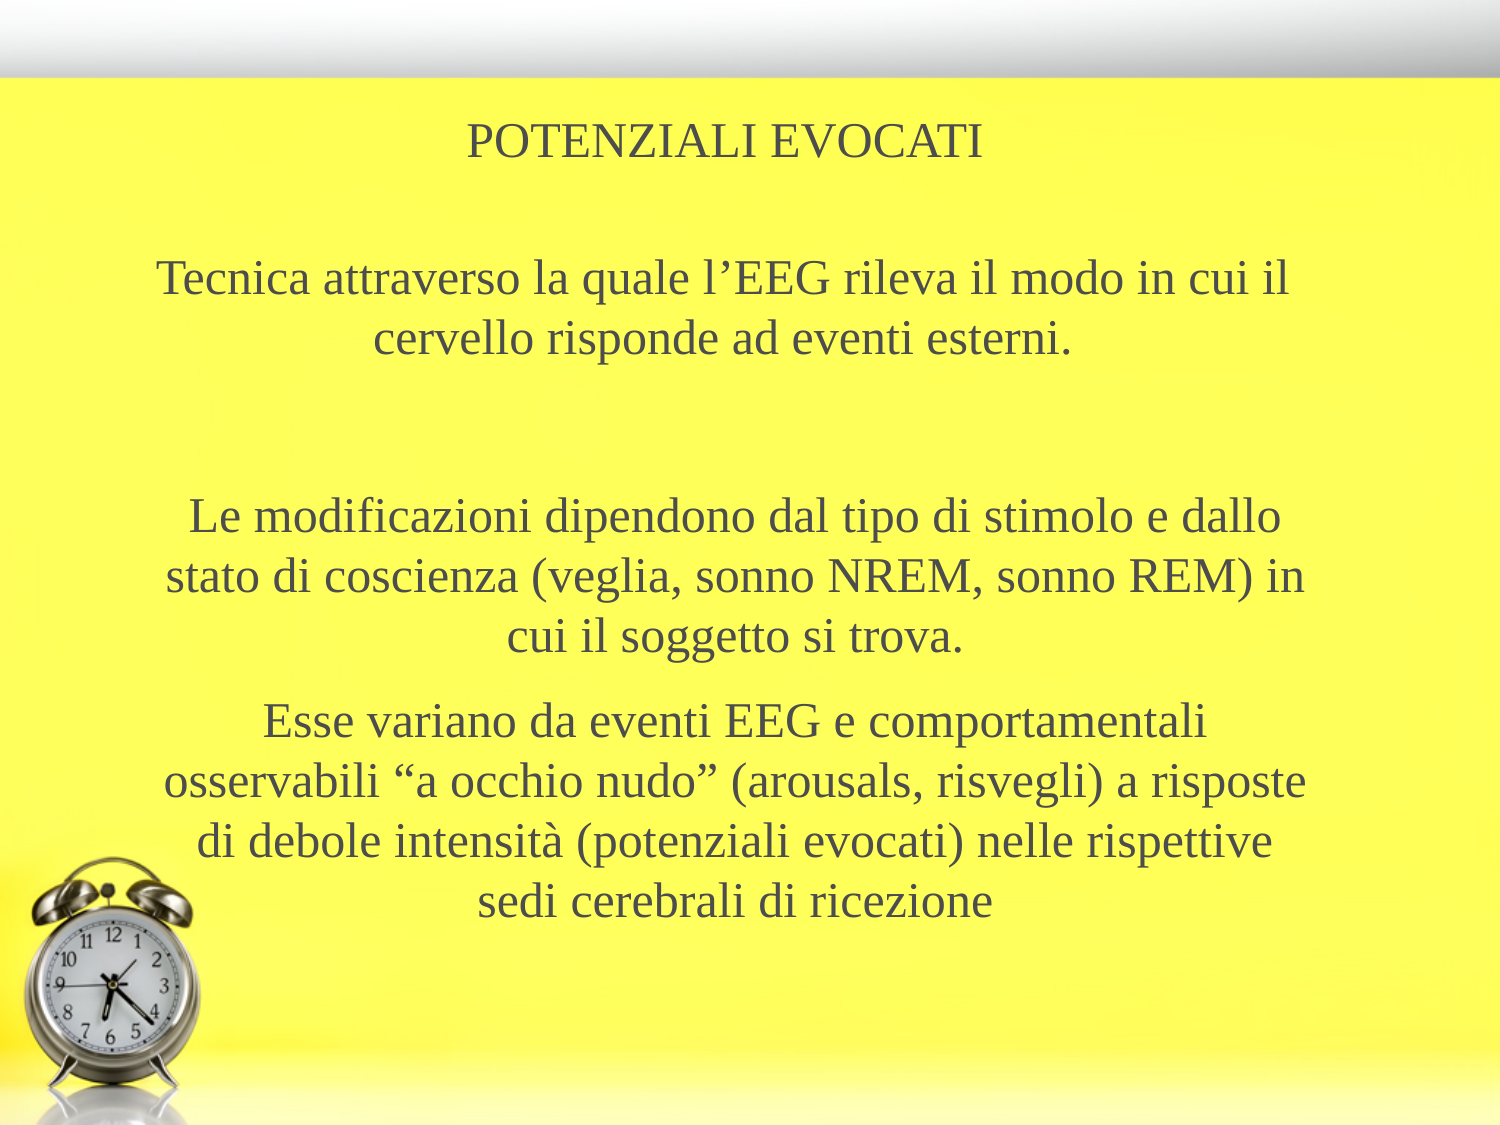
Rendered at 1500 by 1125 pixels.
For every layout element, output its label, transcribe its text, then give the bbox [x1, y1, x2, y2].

text_box Le modificazioni dipendono dal tipo di stimolo e dallo stato di coscienza (veglia, sonno NREM, sonno REM) in cui il soggetto si trova. Esse variano da eventi EEG e comportamentali osservabili “a occhio nudo” (arousals, risvegli) a risposte di debole intensità (potenziali evocati) nelle rispettive sedi cerebrali di ricezione [137, 474, 1334, 935]
text_box Tecnica attraverso la quale l’EEG rileva il modo in cui il cervello risponde ad eventi esterni. [124, 237, 1322, 373]
picture [0, 0, 1500, 1125]
text_box POTENZIALI EVOCATI [424, 99, 1025, 175]
